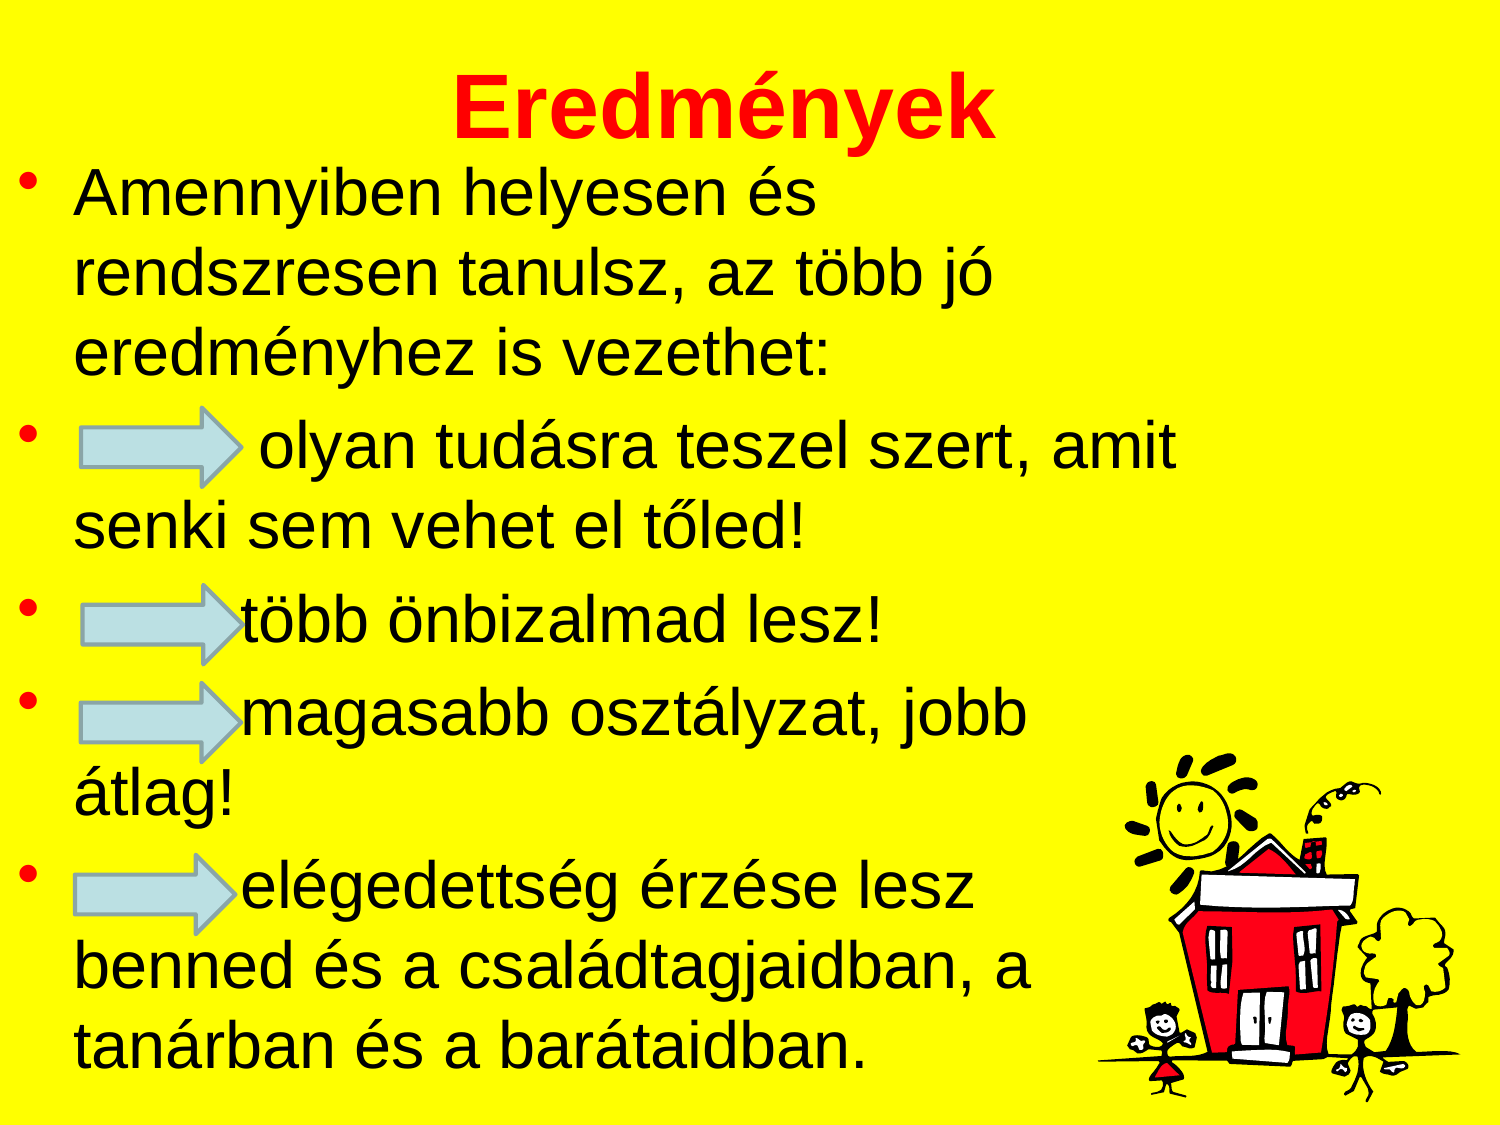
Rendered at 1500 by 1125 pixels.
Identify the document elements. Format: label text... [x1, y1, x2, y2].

title Eredmények [74, 8, 1426, 197]
text_box [72, 852, 238, 937]
text_box [80, 583, 246, 667]
list Amennyiben helyesen és rendszresen tanulsz, az több jó eredményhez is vezethet: olyan tudásra teszel szert, amit senki sem vehet el tőled! több önbizalmad lesz! magasabb osztályzat, jobb átlag! elégedettség érzése lesz benned és a családtagjaidban, a tanárban és a barátaidban. [1, 141, 1201, 984]
text_box [78, 405, 244, 489]
text_box [78, 680, 244, 765]
